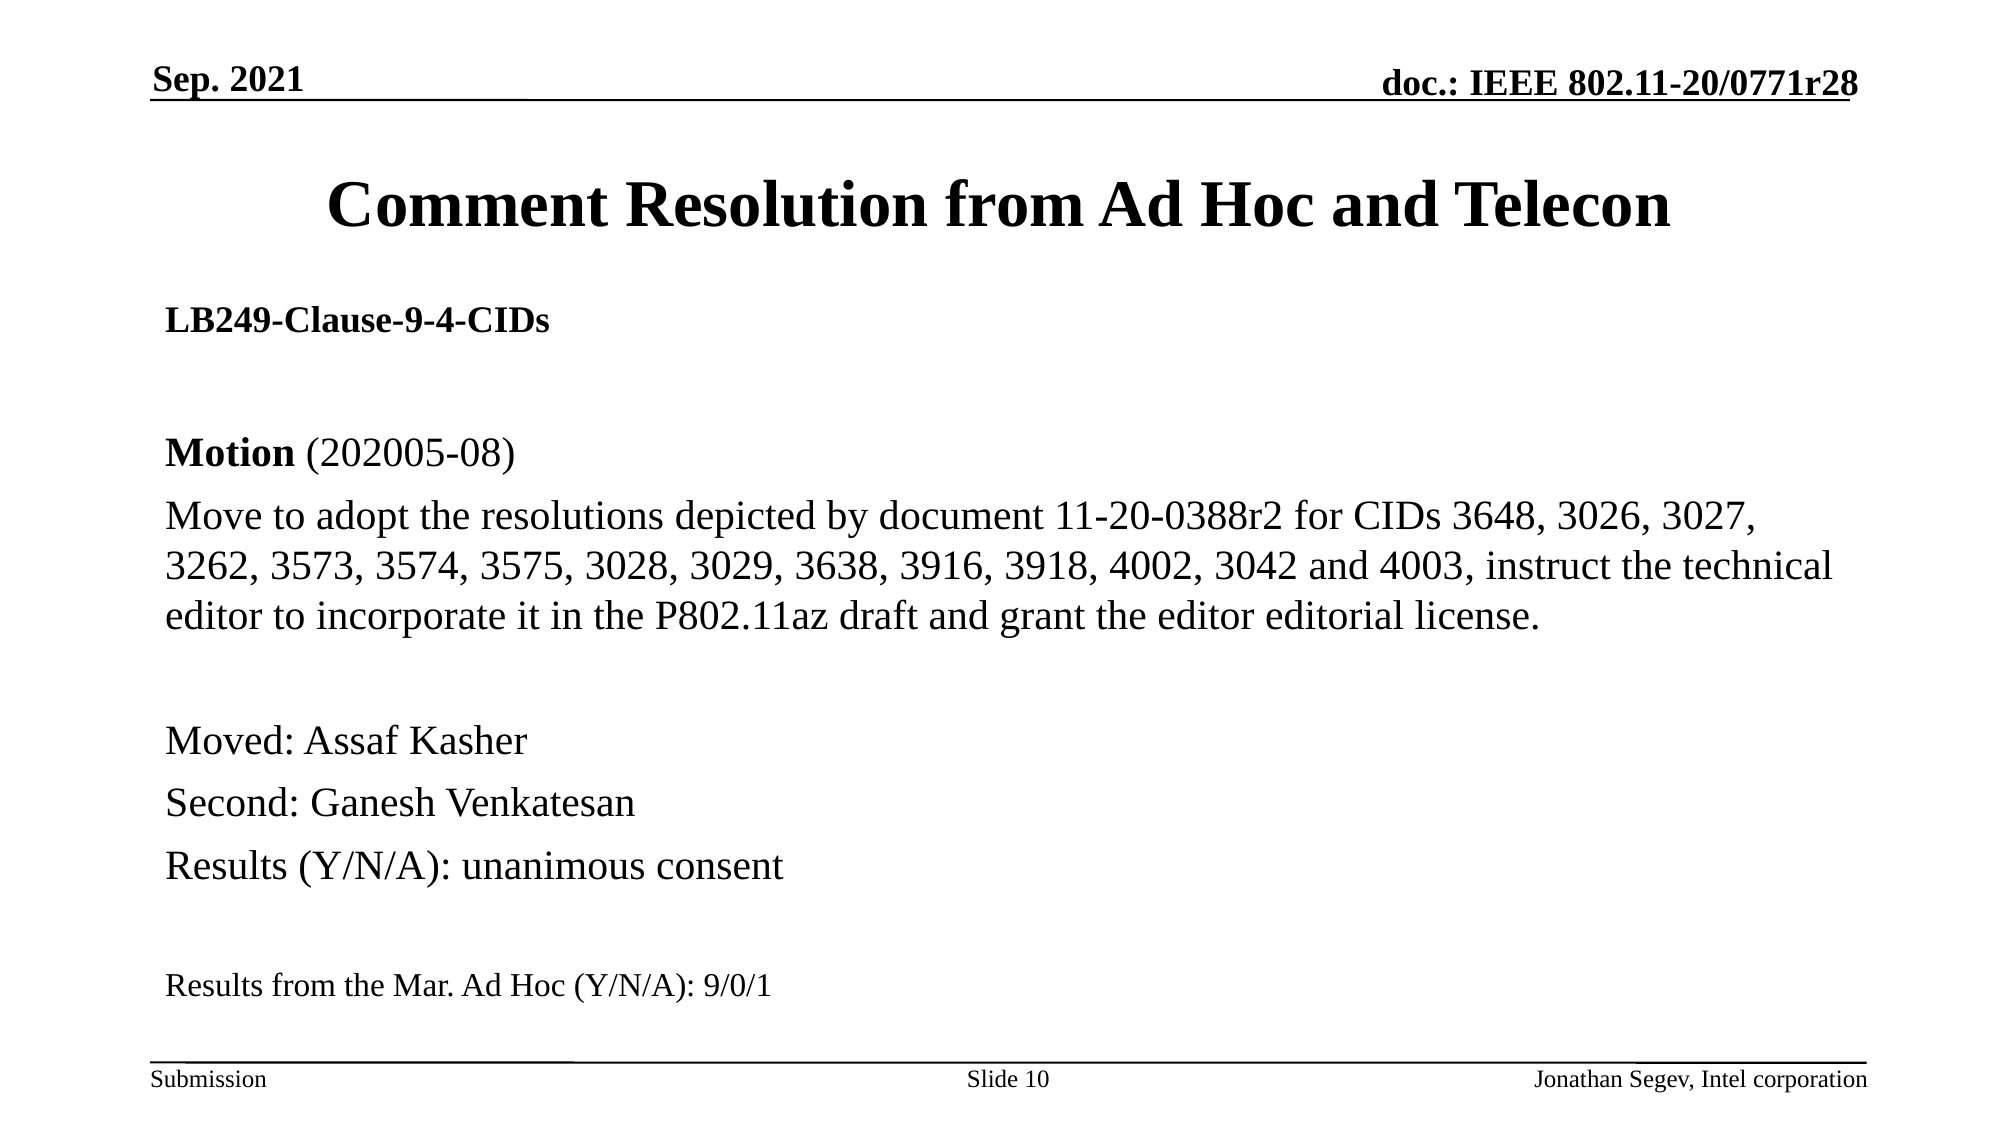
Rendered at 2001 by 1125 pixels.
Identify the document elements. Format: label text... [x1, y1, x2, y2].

title Comment Resolution from Ad Hoc and Telecon [149, 112, 1850, 286]
slide_number Slide 10 [950, 1061, 1067, 1123]
footer Jonathan Segev, Intel corporation [1171, 1061, 1869, 1093]
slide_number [152, 54, 563, 100]
list LB249-Clause-9-4-CIDs Motion (202005-08) Move to adopt the resolutions depicted by document 11-20-0388r2 for CIDs 3648, 3026, 3027, 3262, 3573, 3574, 3575, 3028, 3029, 3638, 3916, 3918, 4002, 3042 and 4003, instruct the technical editor to incorporate it in the P802.11az draft and grant the editor editorial license. Moved: Assaf Kasher Second: Ganesh Venkatesan Results (Y/N/A): unanimous consent Results from the Mar. Ad Hoc (Y/N/A): 9/0/1 [149, 286, 1850, 1000]
